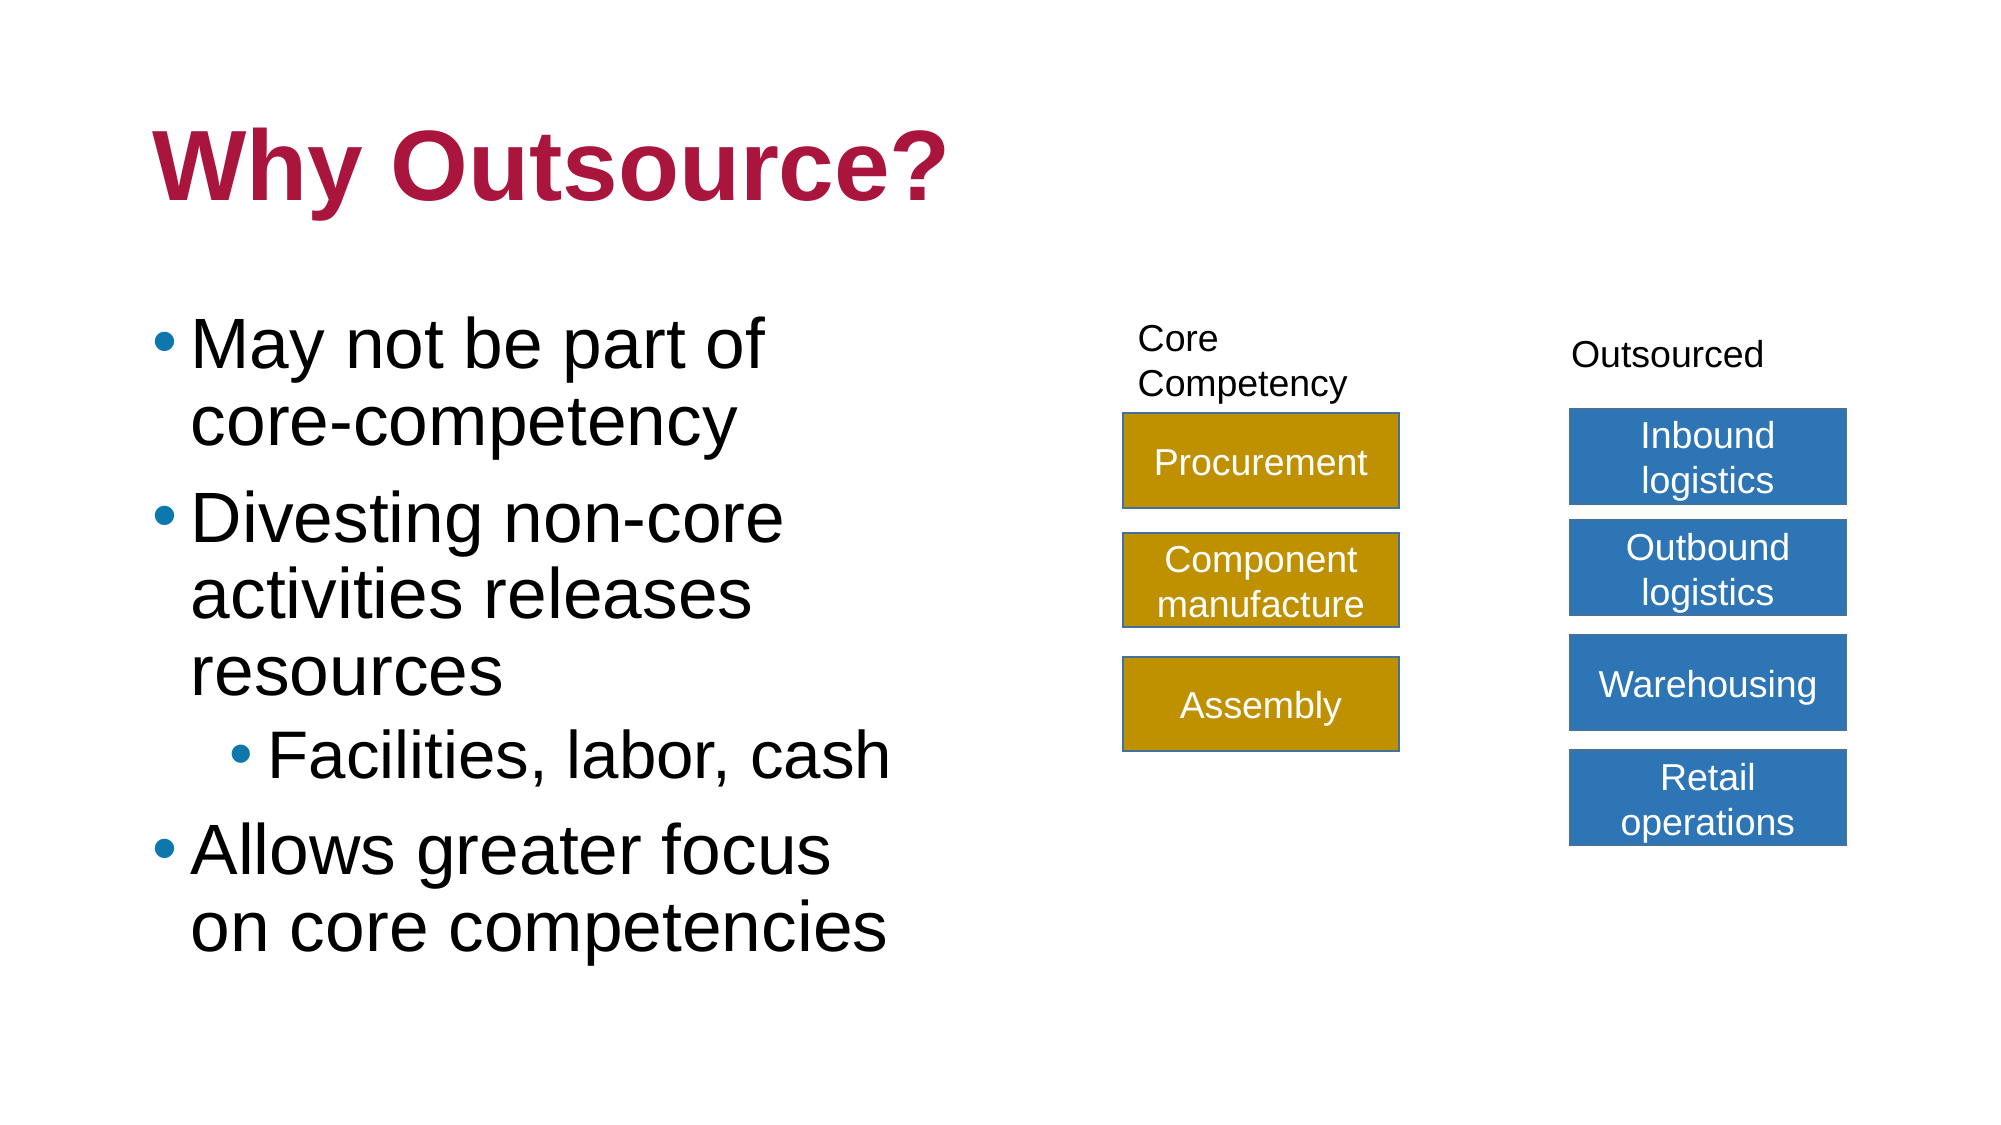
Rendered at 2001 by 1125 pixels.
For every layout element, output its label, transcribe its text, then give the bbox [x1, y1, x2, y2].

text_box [1122, 306, 1439, 752]
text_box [1556, 323, 1860, 845]
list May not be part of core-competency Divesting non-core activities releases resources Facilities, labor, cash Allows greater focus on core competencies [137, 299, 912, 1014]
title Why Outsource? [137, 59, 1594, 278]
